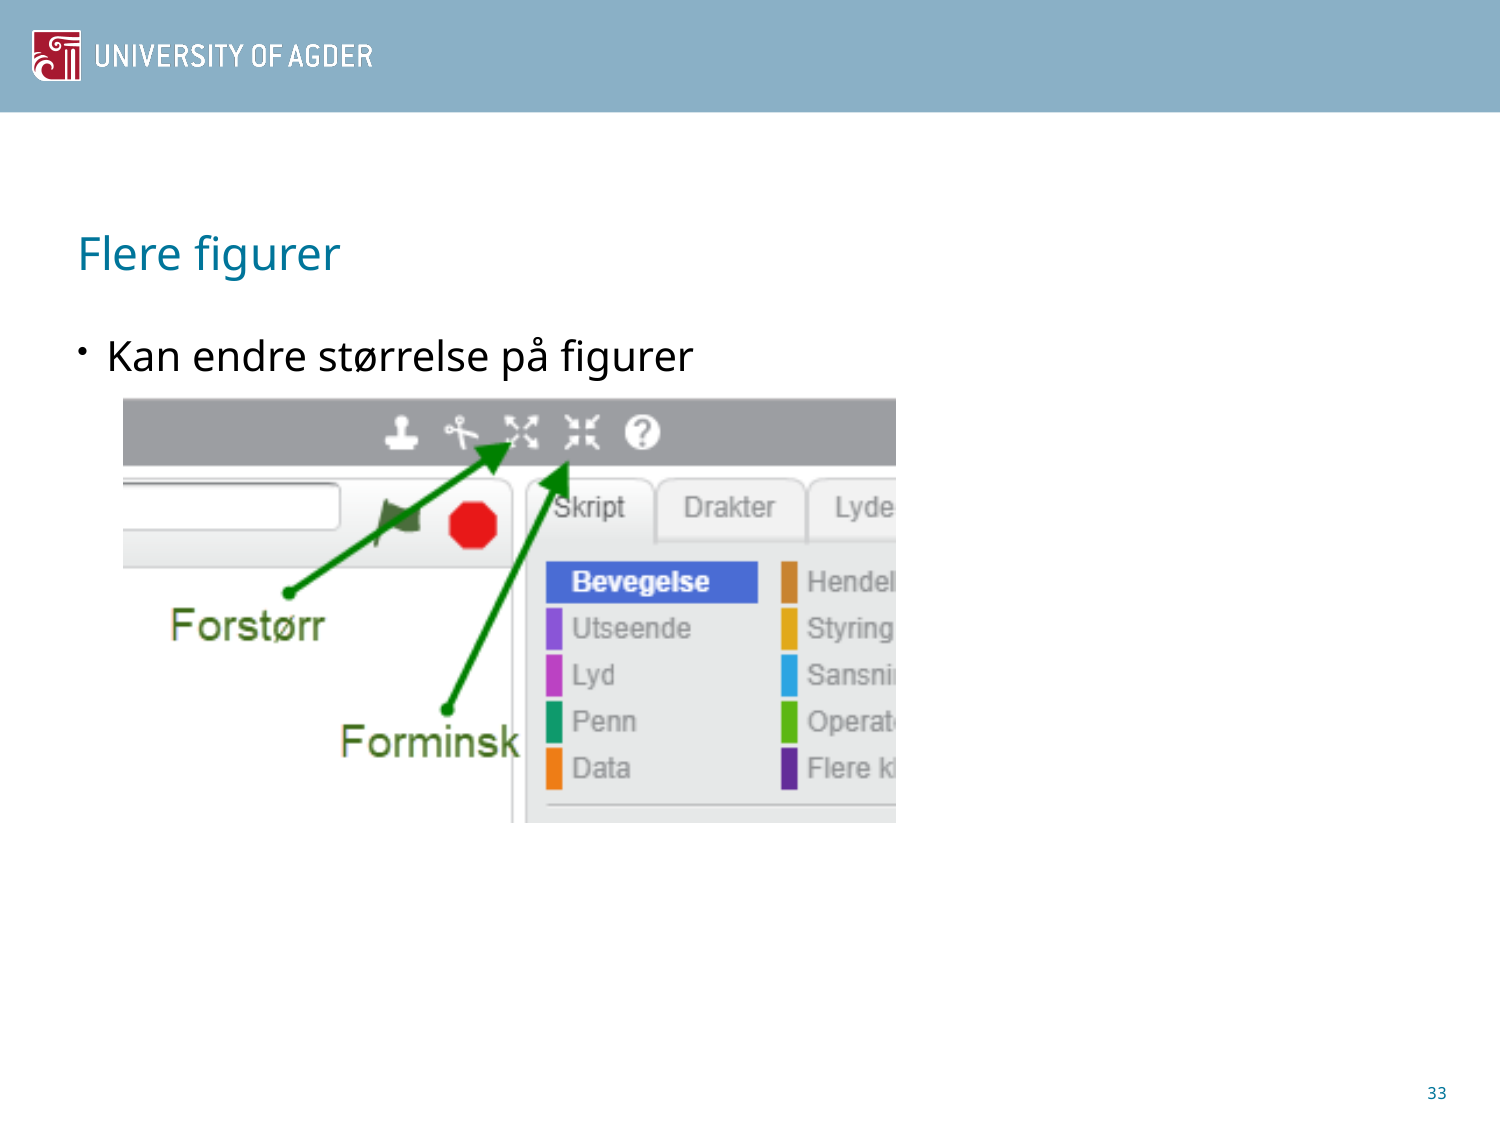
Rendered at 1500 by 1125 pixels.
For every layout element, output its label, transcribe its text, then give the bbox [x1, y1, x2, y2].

title Flere figurer [62, 149, 1463, 288]
picture [123, 391, 897, 823]
list Kan endre størrelse på figurer [62, 312, 1463, 1051]
picture [32, 30, 372, 81]
slide_number 33 [1249, 1074, 1463, 1113]
